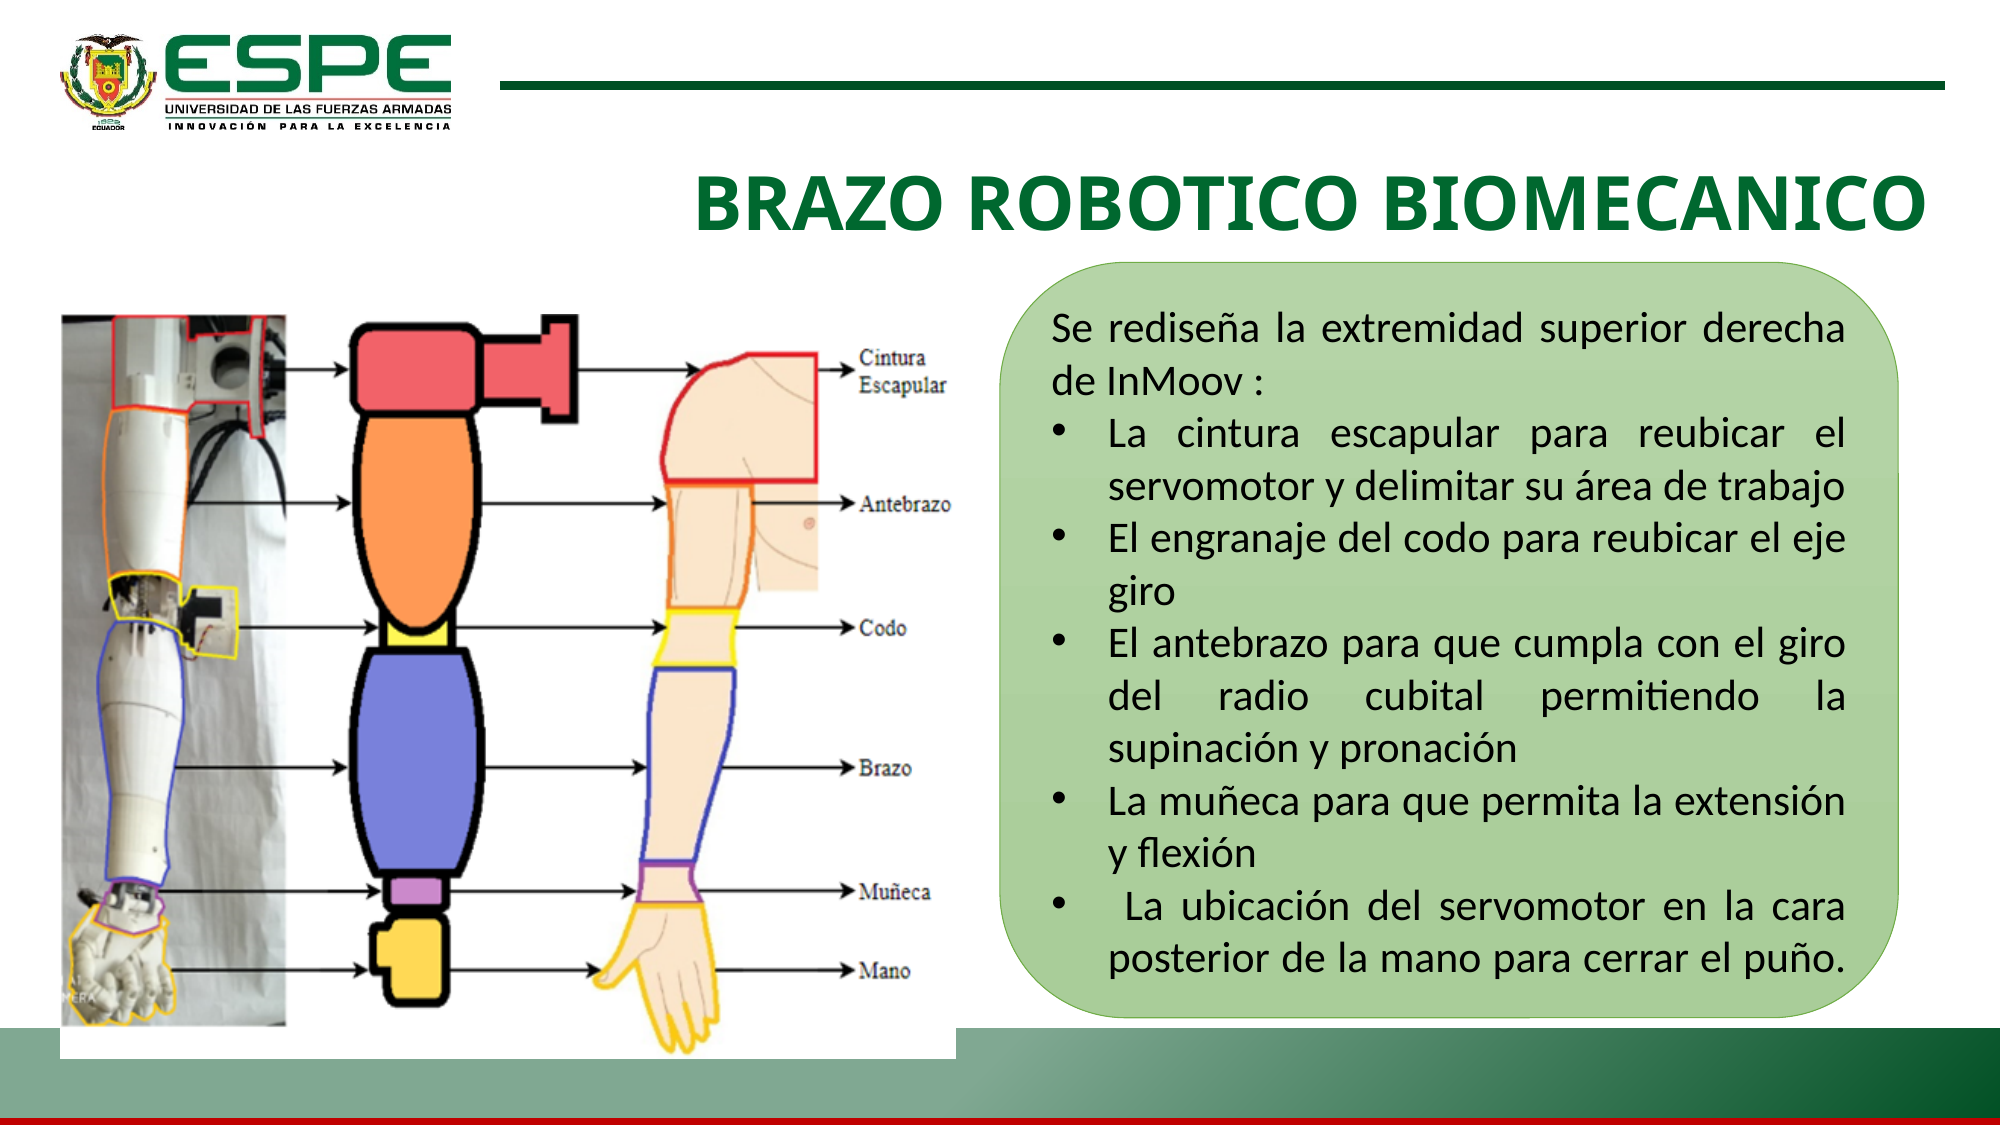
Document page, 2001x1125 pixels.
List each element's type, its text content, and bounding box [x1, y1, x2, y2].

text_box [0, 1028, 2000, 1118]
picture [60, 34, 451, 130]
text_box Se rediseña la extremidad superior derecha de InMoov : La cintura escapular para reubicar el servomotor y delimitar su área de trabajo El engranaje del codo para reubicar el eje giro El antebrazo para que cumpla con el giro del radio cubital permitiendo la supinación y pronación La muñeca para que permita la extensión y flexión La ubicación del servomotor en la cara posterior de la mano para cerrar el puño. [999, 261, 1899, 1019]
picture [60, 314, 956, 1060]
title BRAZO ROBOTICO BIOMECANICO [219, 93, 1945, 255]
